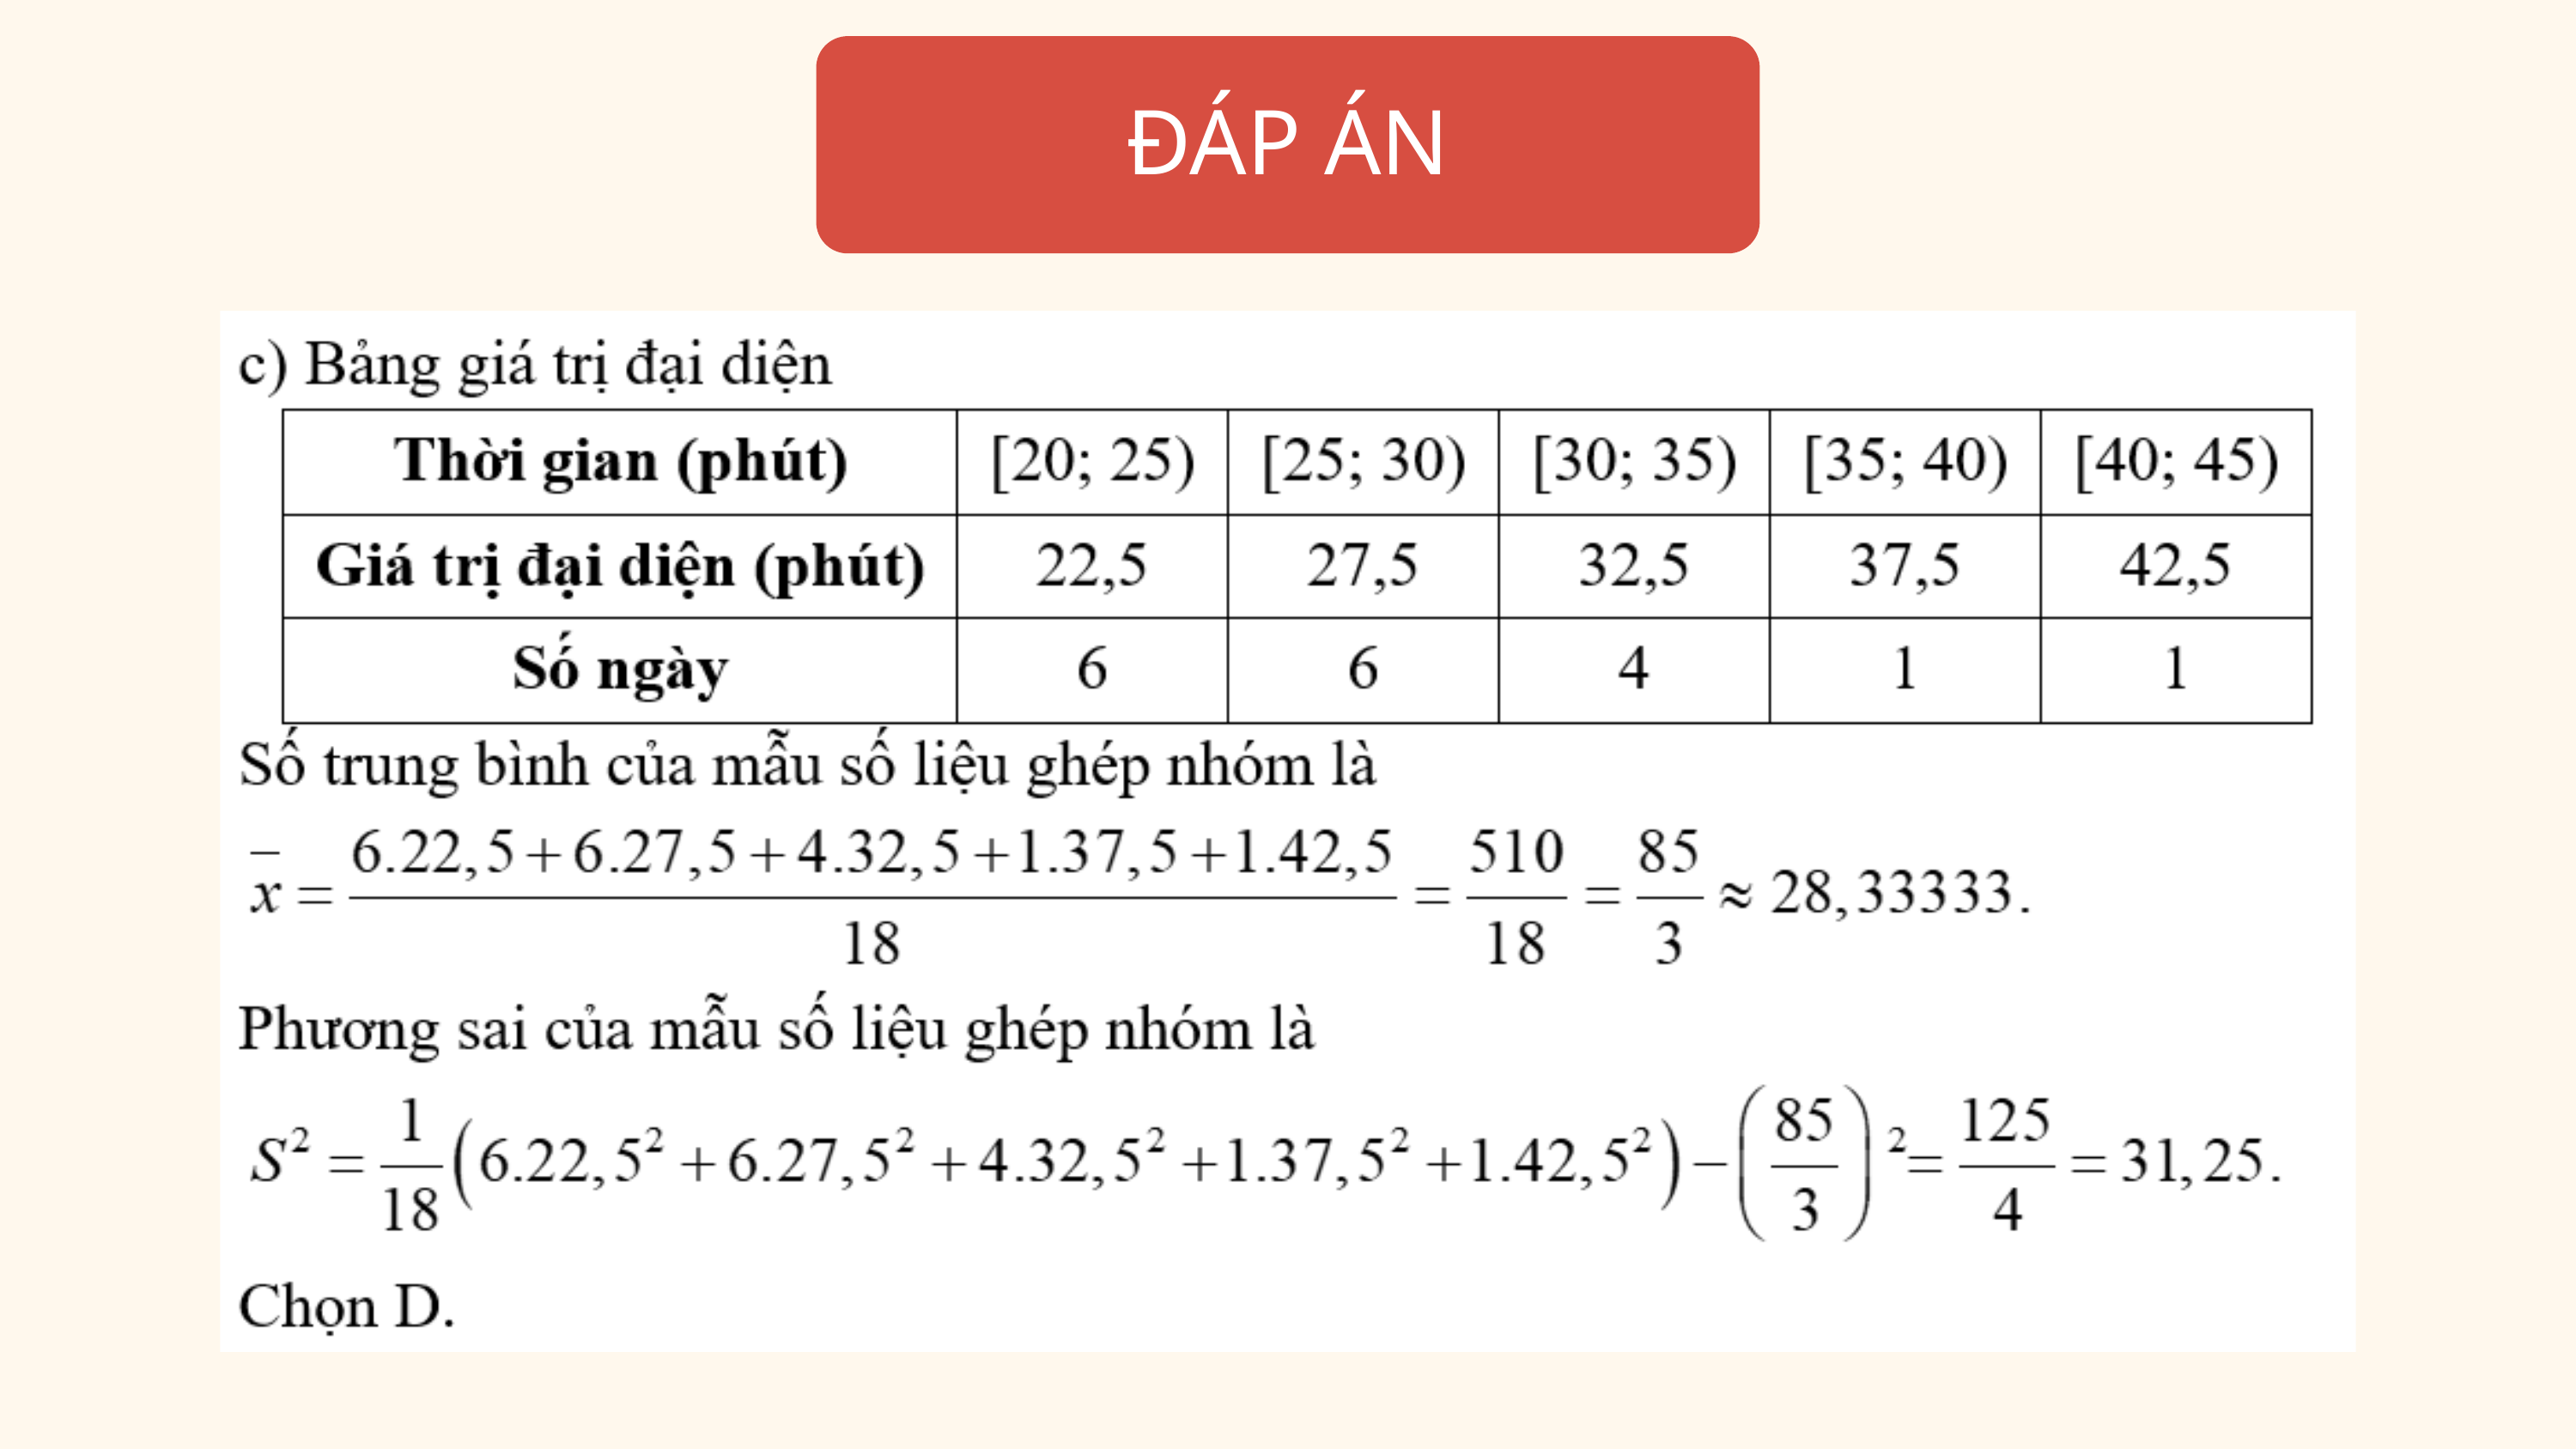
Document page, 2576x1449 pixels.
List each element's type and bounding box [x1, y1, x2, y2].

text_box [220, 311, 2356, 1352]
text_box [816, 35, 1760, 254]
